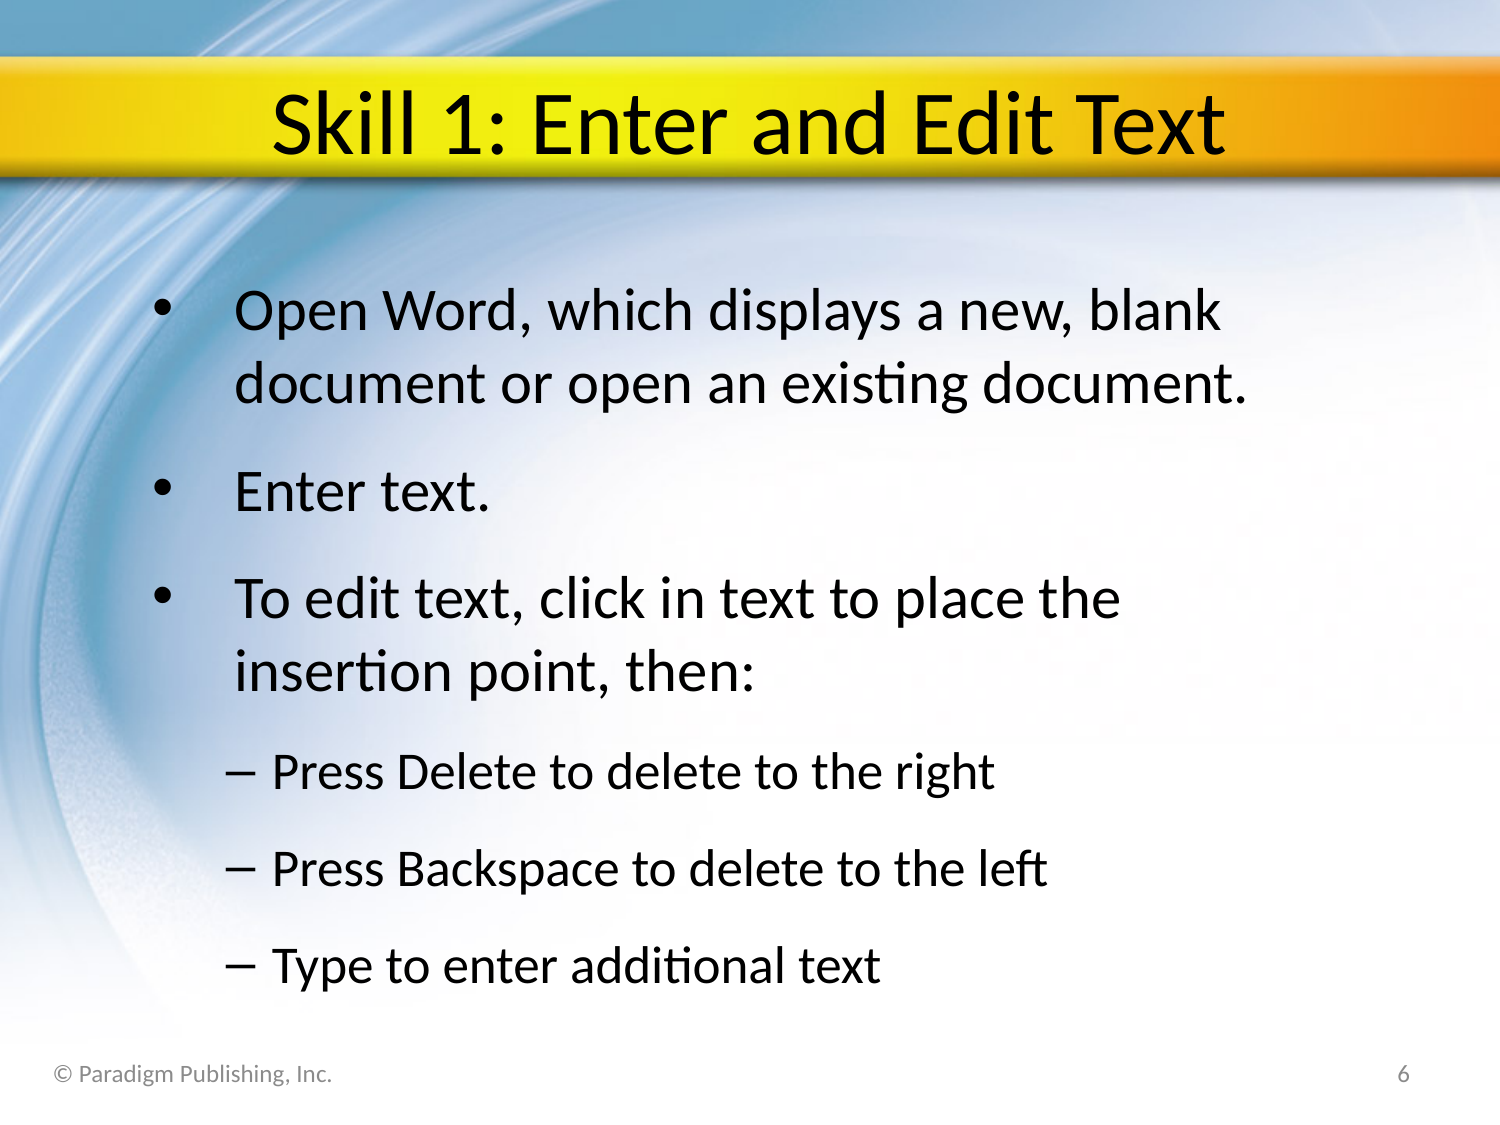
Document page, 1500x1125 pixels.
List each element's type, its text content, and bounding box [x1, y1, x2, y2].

title Skill 1: Enter and Edit Text [75, 24, 1425, 212]
list Open Word, which displays a new, blank document or open an existing document. Enter text. To edit text, click in text to place the insertion point, then: Press Delete to delete to the right Press Backspace to delete to the left Type to enter additional text [137, 262, 1306, 1005]
footer © Paradigm Publishing, Inc. [37, 1042, 513, 1103]
slide_number 6 [1074, 1042, 1425, 1103]
picture [0, 0, 1500, 1125]
